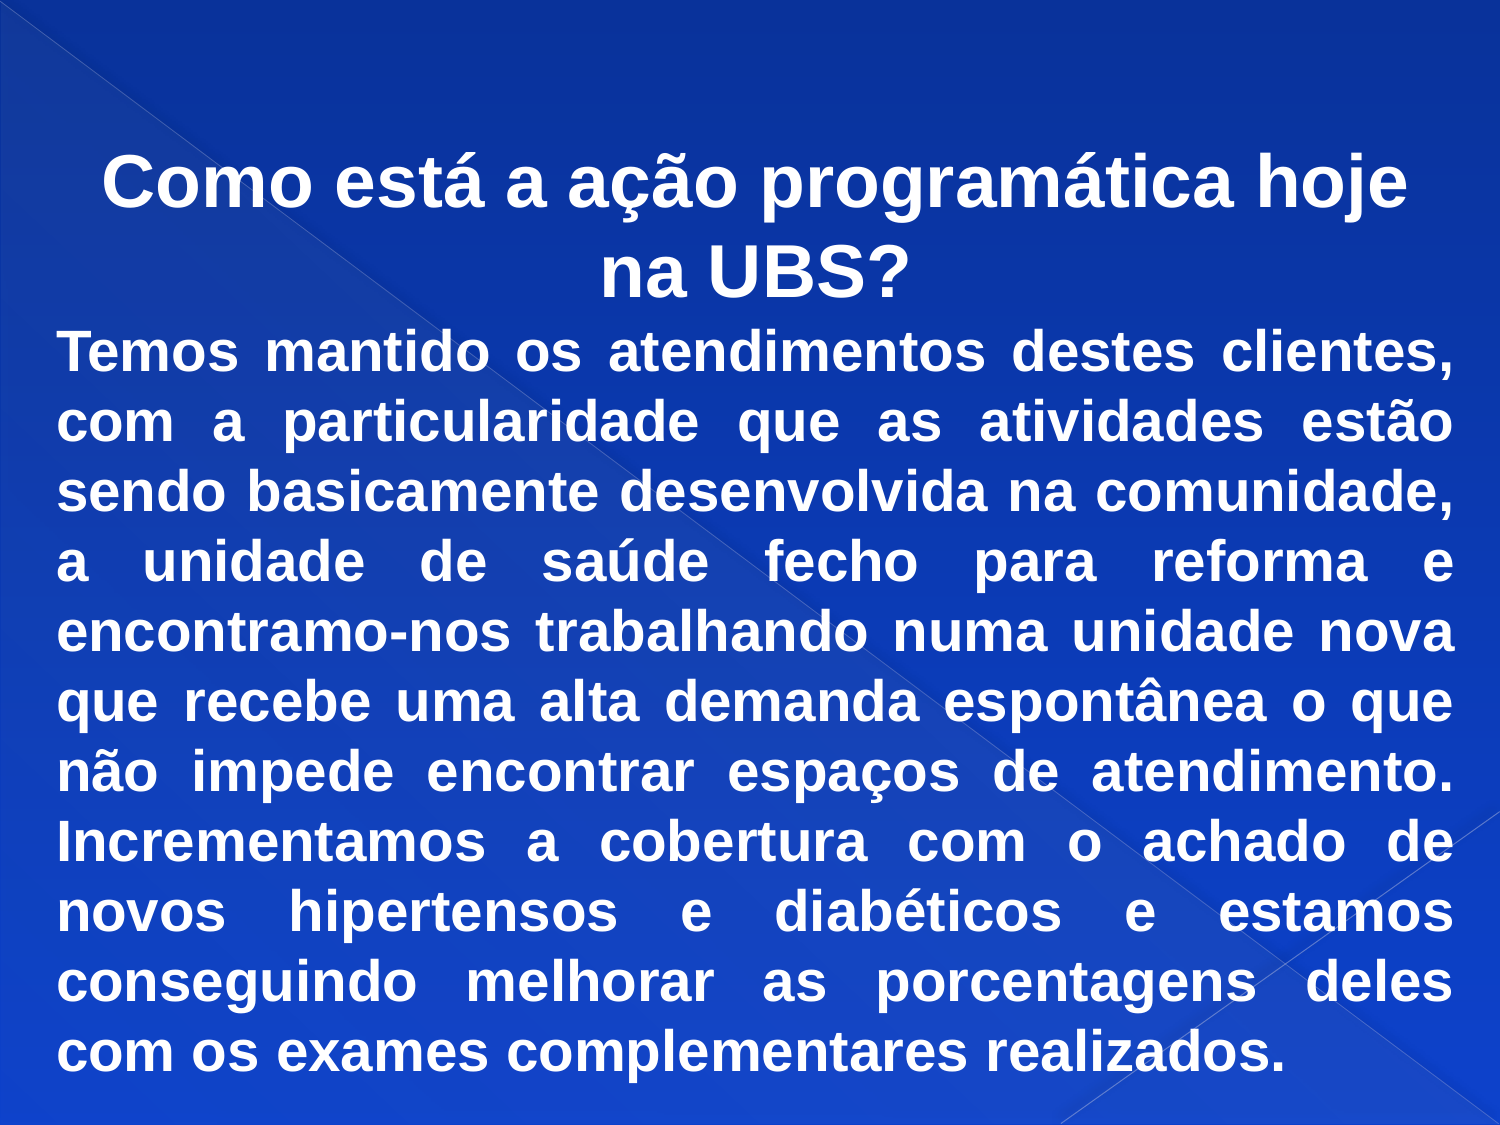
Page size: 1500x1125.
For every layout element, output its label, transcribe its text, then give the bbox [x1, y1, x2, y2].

text_box Como está a ação programática hoje na UBS? Temos mantido os atendimentos destes clientes, com a particularidade que as atividades estão sendo basicamente desenvolvida na comunidade, a unidade de saúde fecho para reforma e encontramo-nos trabalhando numa unidade nova que recebe uma alta demanda espontânea o que não impede encontrar espaços de atendimento. Incrementamos a cobertura com o achado de novos hipertensos e diabéticos e estamos conseguindo melhorar as porcentagens deles com os exames complementares realizados. [41, 125, 1471, 1090]
